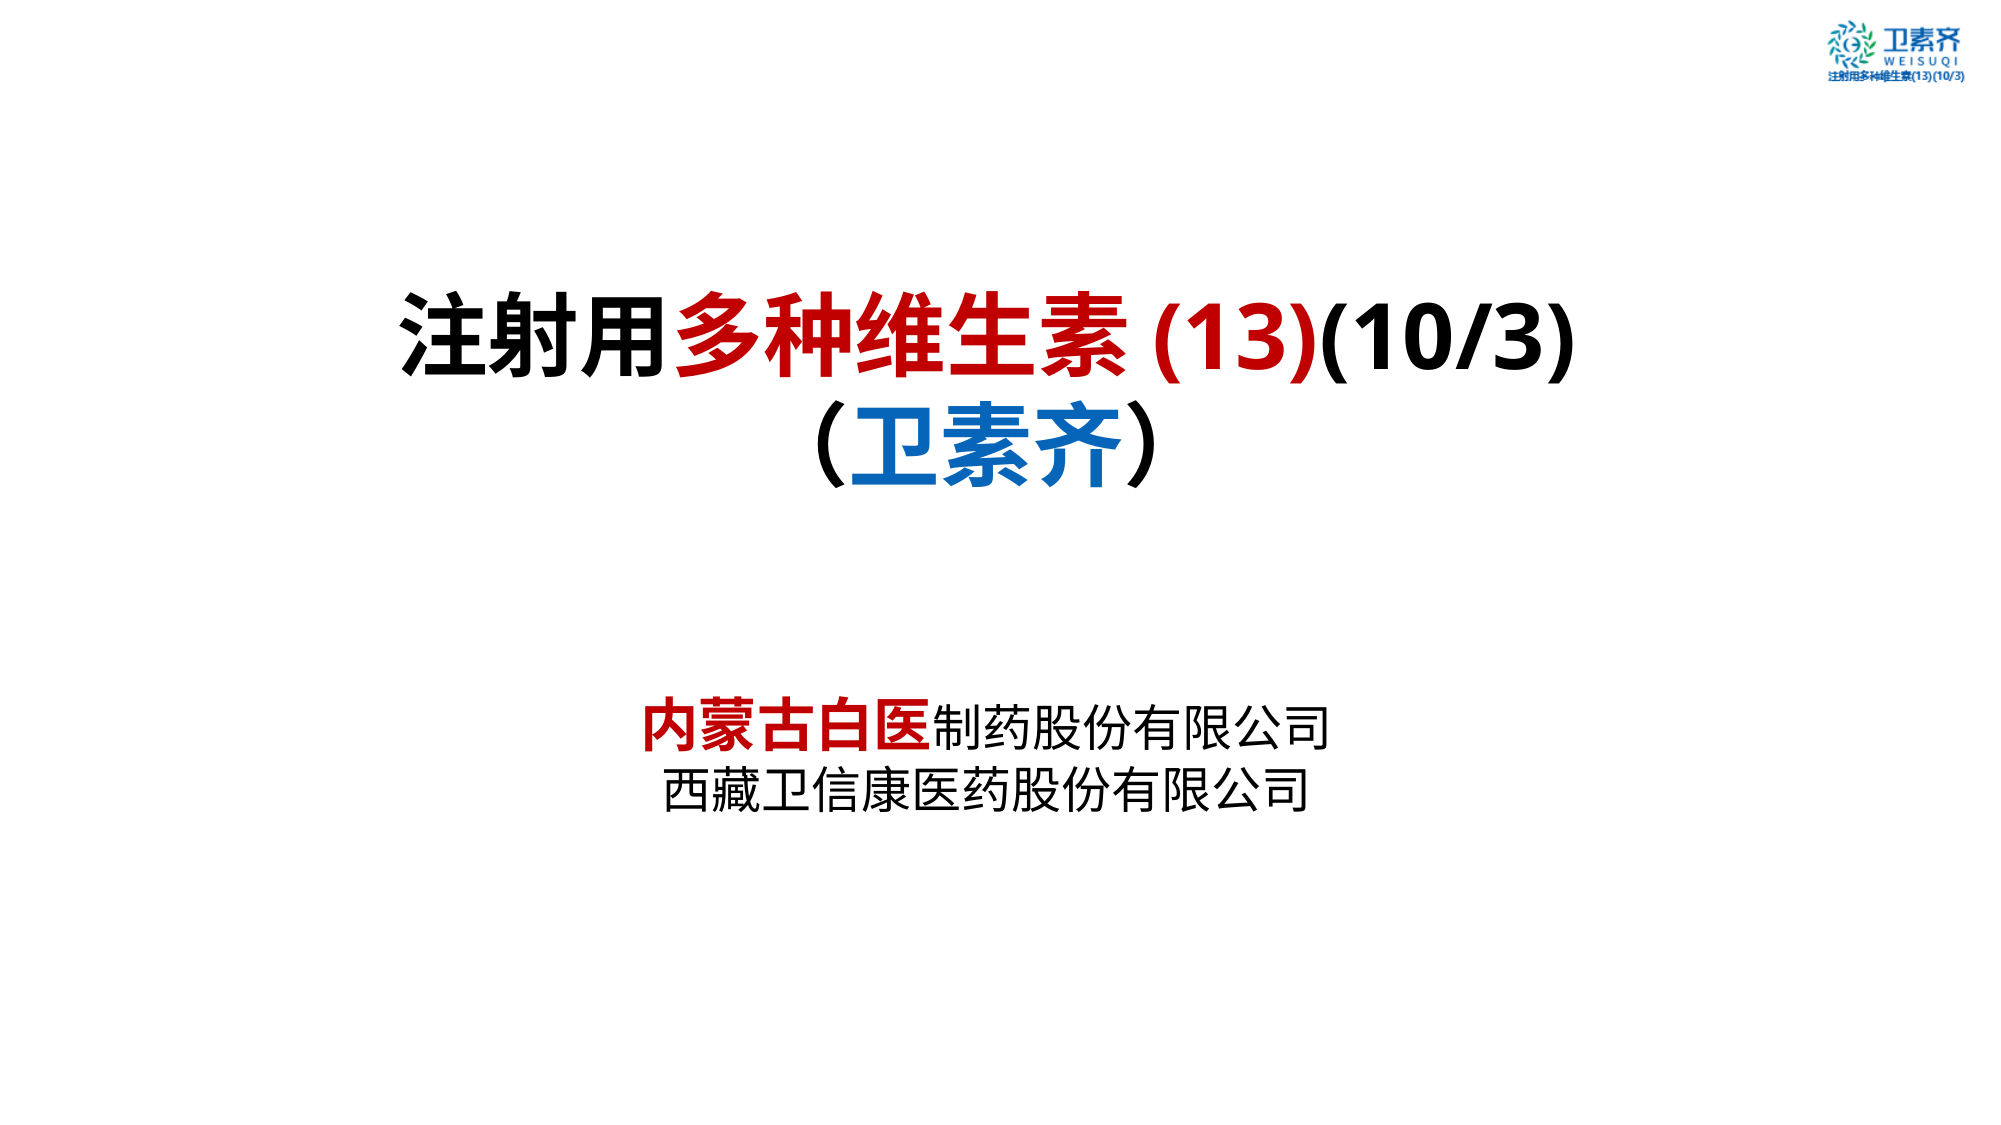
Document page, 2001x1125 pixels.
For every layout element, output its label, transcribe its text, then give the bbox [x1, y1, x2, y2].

text_box 注射用多种维生素(13)(10/3) （卫素齐） [373, 271, 1599, 506]
picture [1820, 10, 1974, 86]
text_box 内蒙古白医制药股份有限公司 西藏卫信康医药股份有限公司 [565, 680, 1407, 826]
